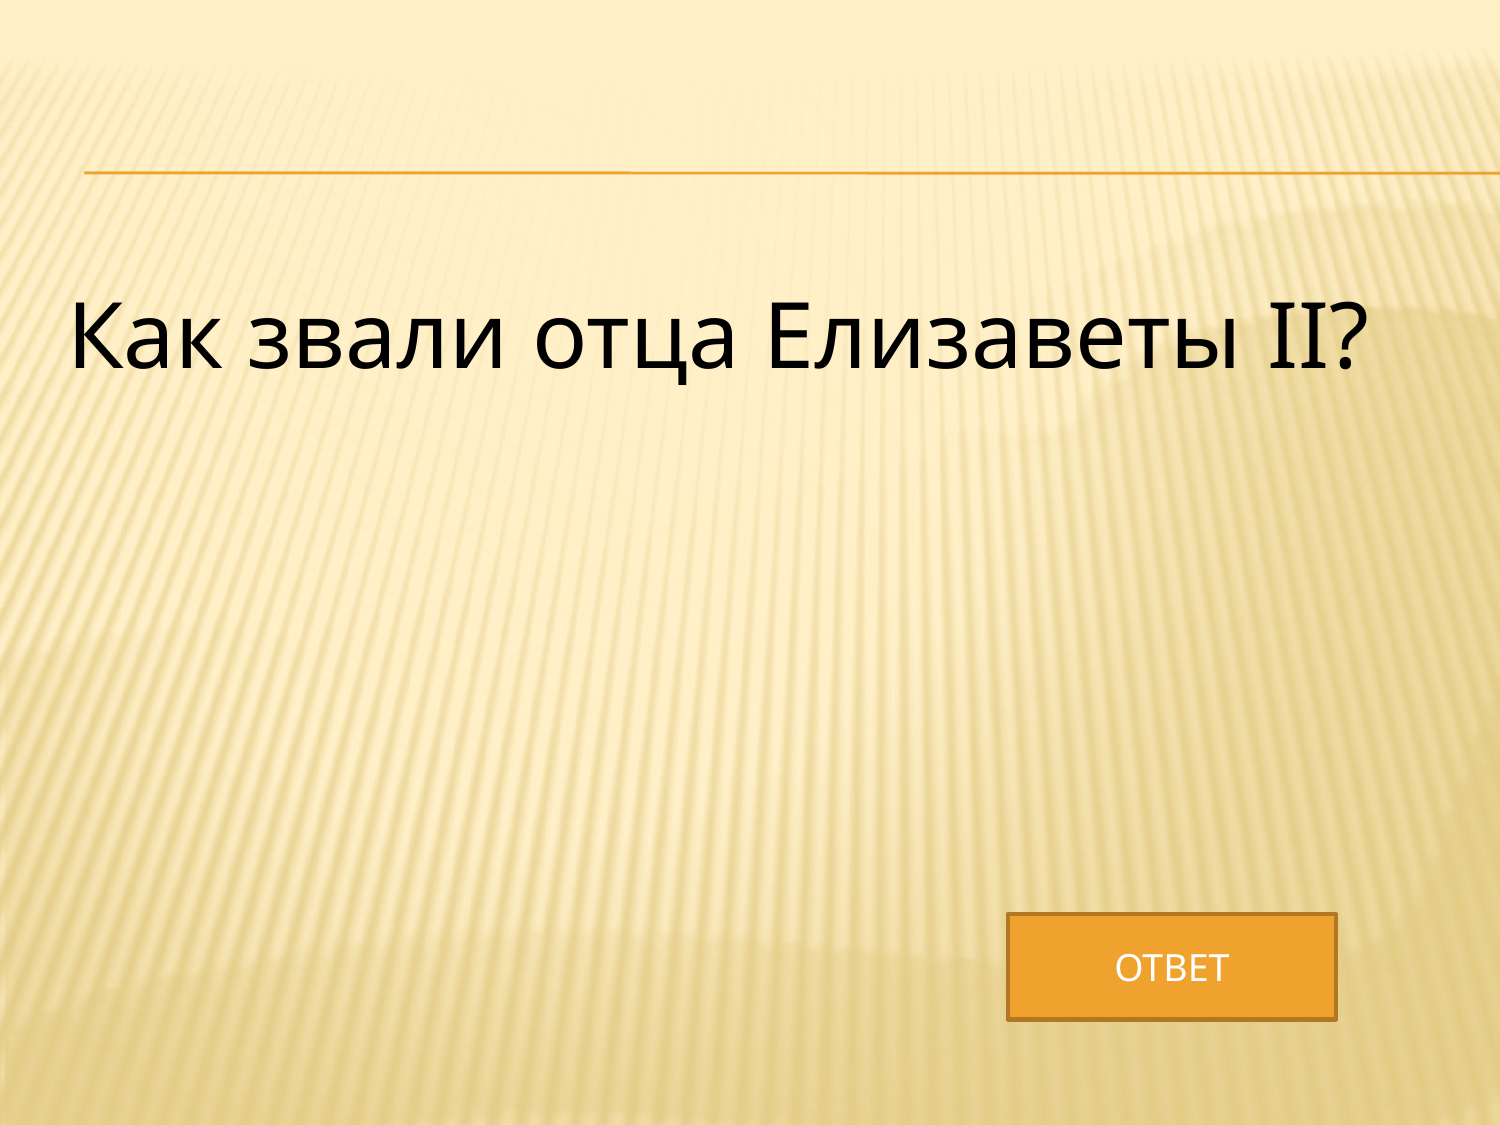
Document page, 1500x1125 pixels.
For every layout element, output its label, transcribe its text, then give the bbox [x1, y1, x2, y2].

text_box ОТВЕТ [1006, 912, 1338, 1022]
text_box Как звали отца Елизаветы II? [52, 269, 1384, 395]
